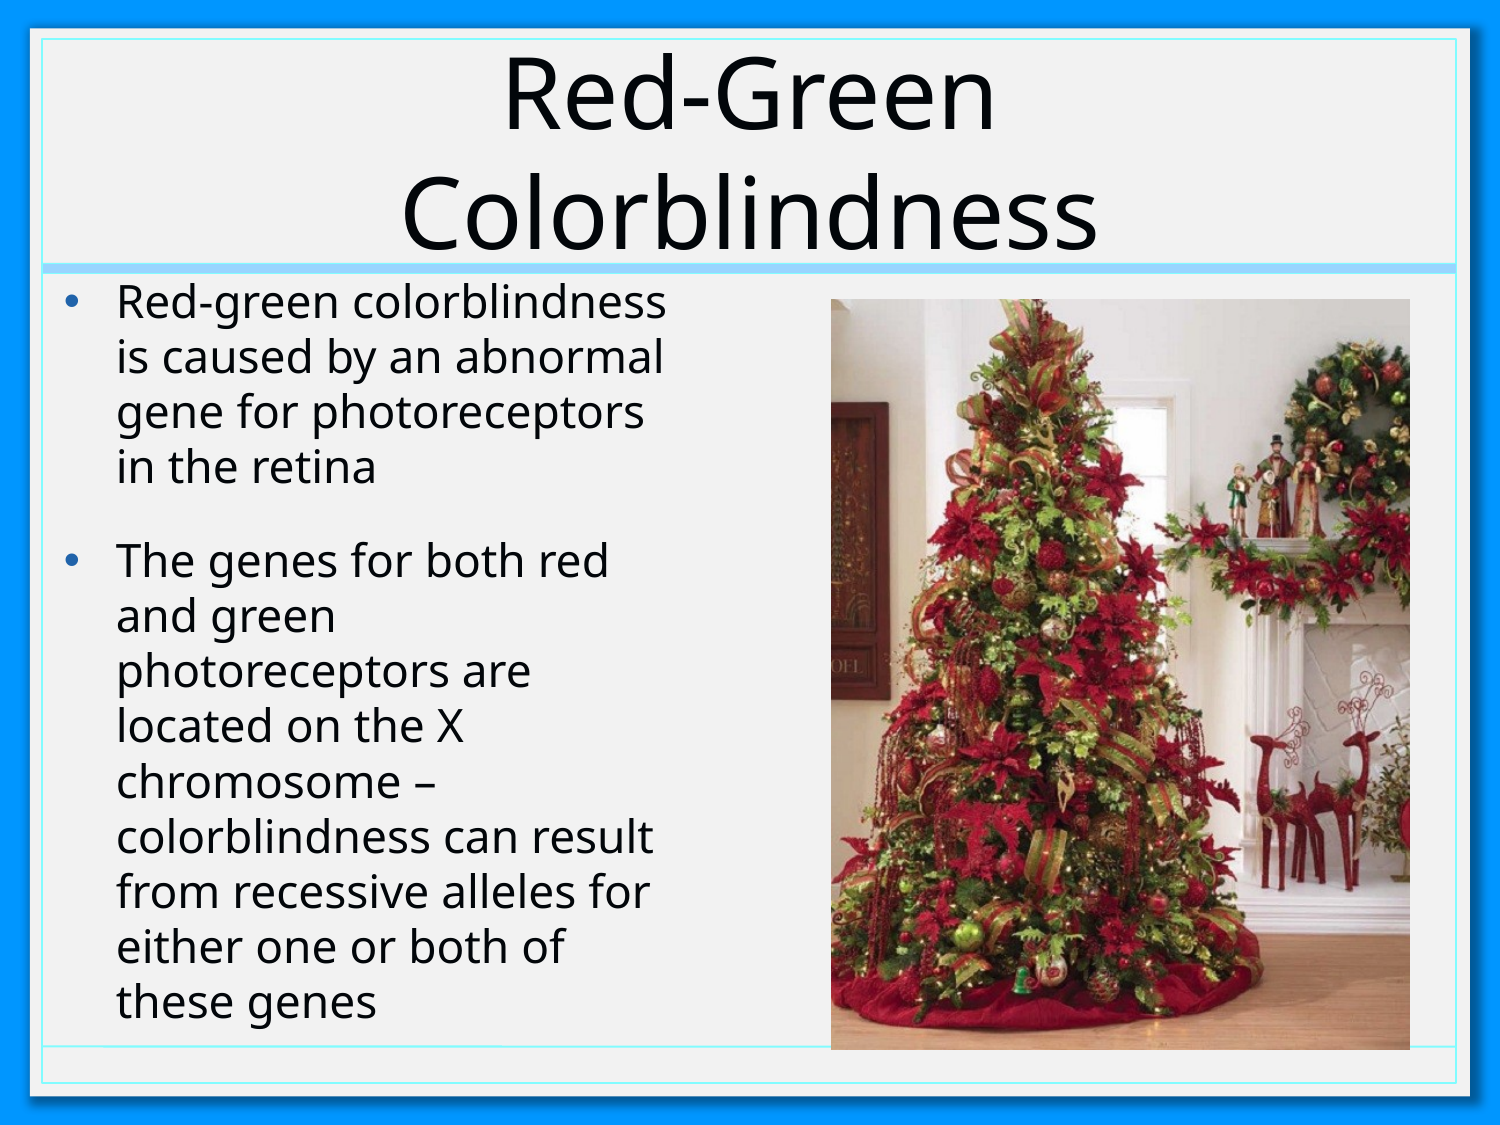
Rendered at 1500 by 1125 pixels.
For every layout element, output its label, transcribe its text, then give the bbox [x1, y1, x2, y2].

picture [830, 298, 1411, 1050]
title Red-Green Colorblindness [147, 40, 1353, 260]
list Red-green colorblindness is caused by an abnormal gene for photoreceptors in the retina The genes for both red and green photoreceptors are located on the X chromosome – colorblindness can result from recessive alleles for either one or both of these genes [49, 265, 691, 1050]
